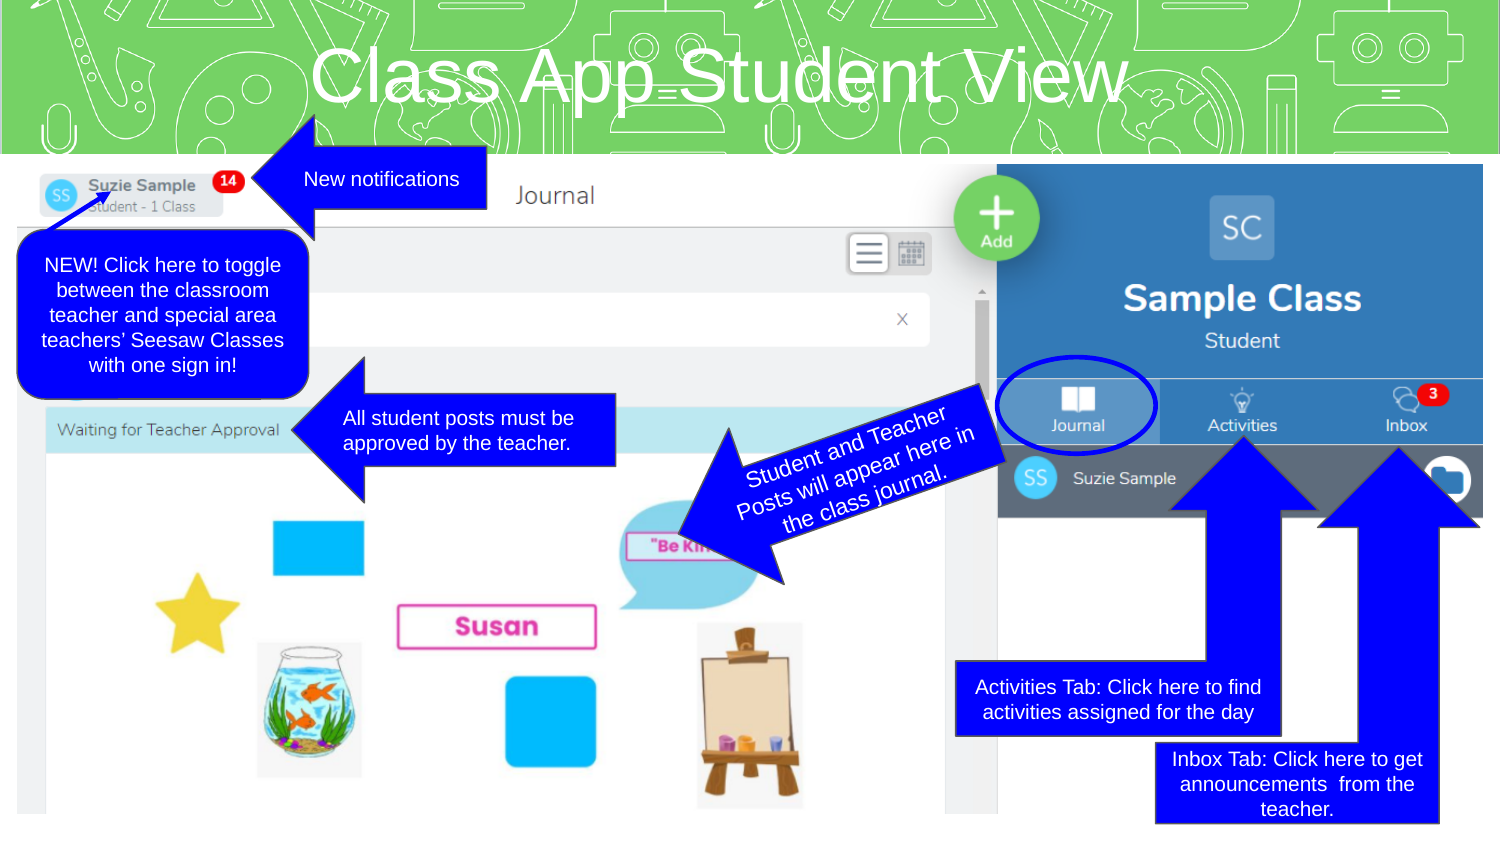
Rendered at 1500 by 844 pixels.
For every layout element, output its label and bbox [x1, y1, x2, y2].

picture [16, 163, 1484, 814]
picture [0, 0, 1500, 154]
text_box [32, 191, 112, 241]
